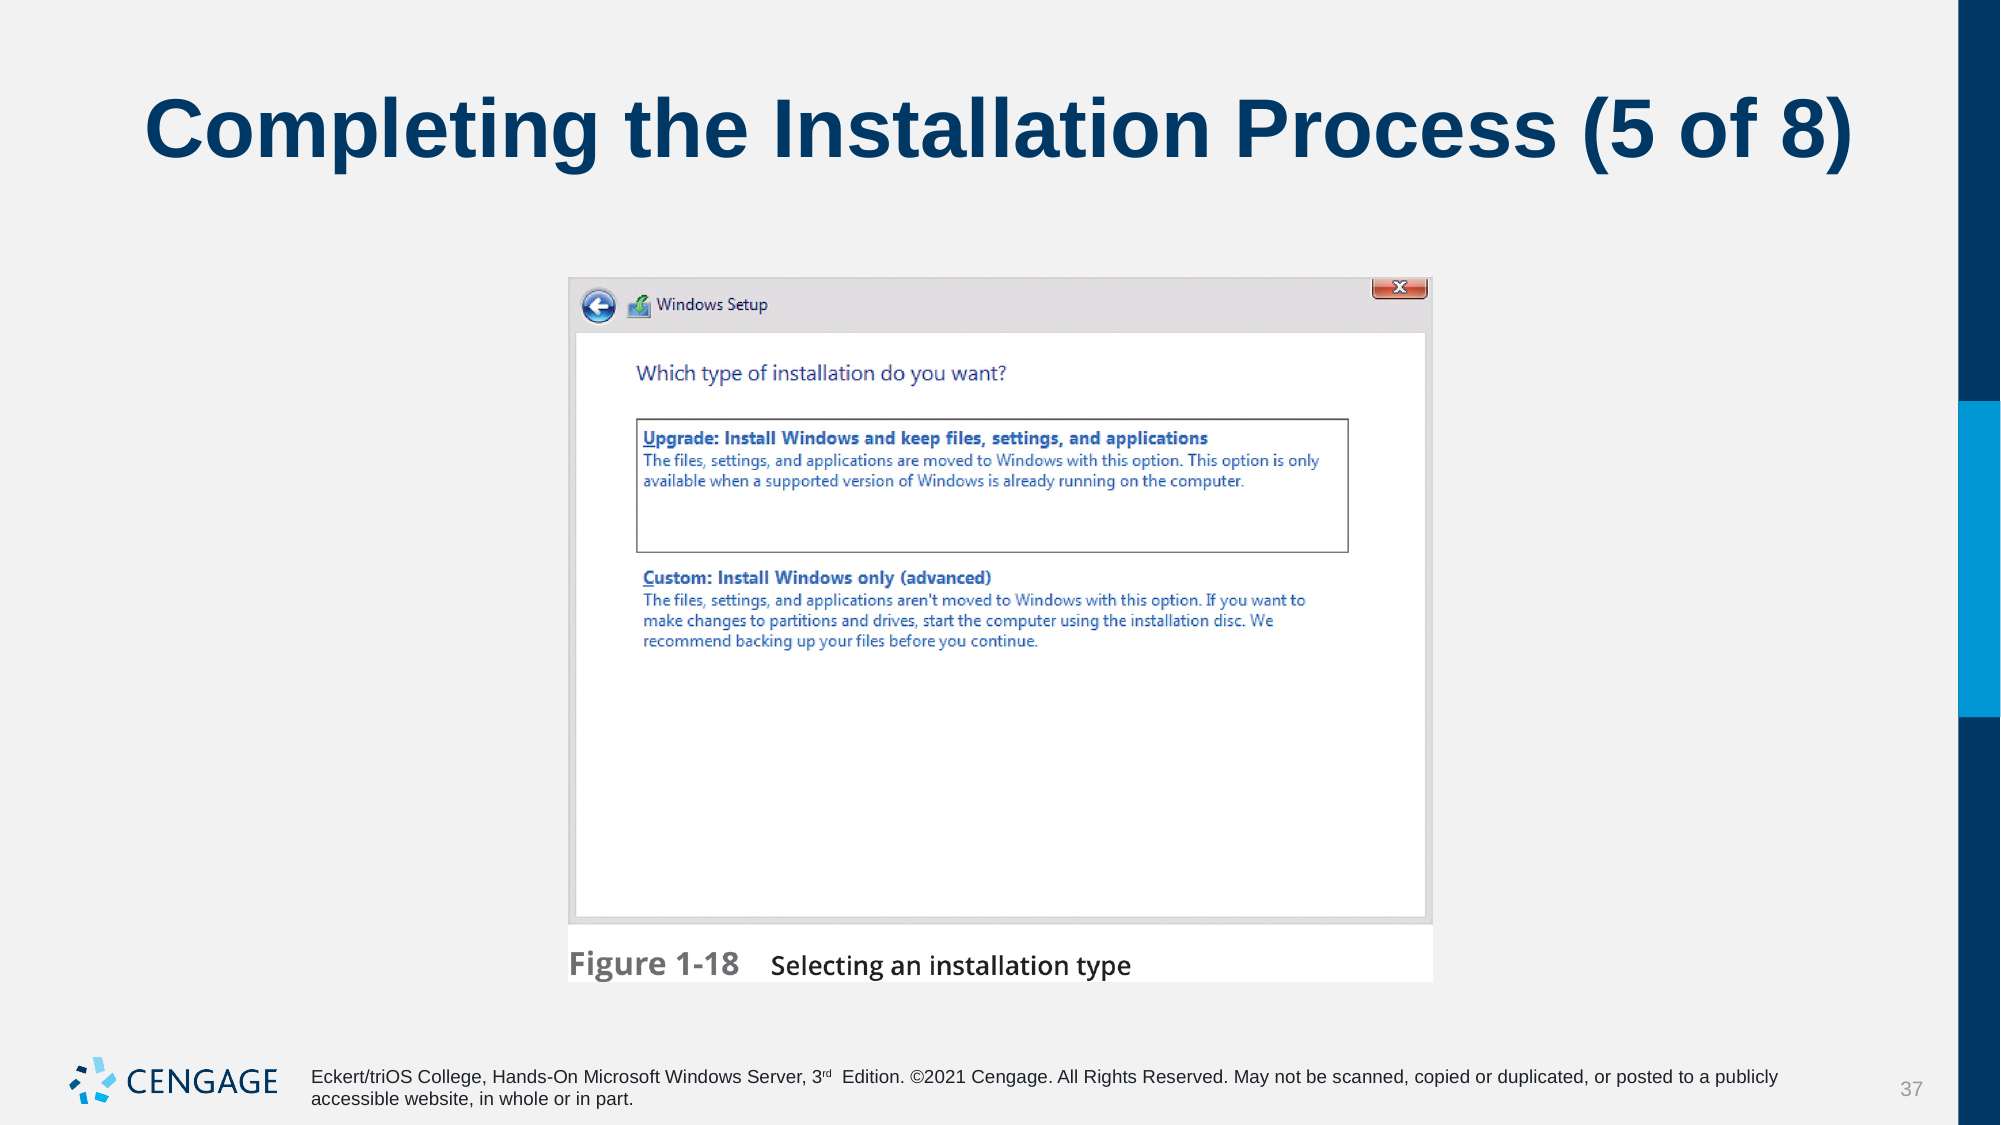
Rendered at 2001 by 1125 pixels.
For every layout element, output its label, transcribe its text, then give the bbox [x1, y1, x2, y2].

title Completing the Installation Process (5 of 8) [78, 77, 1923, 278]
picture [69, 1057, 277, 1104]
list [568, 277, 1433, 982]
